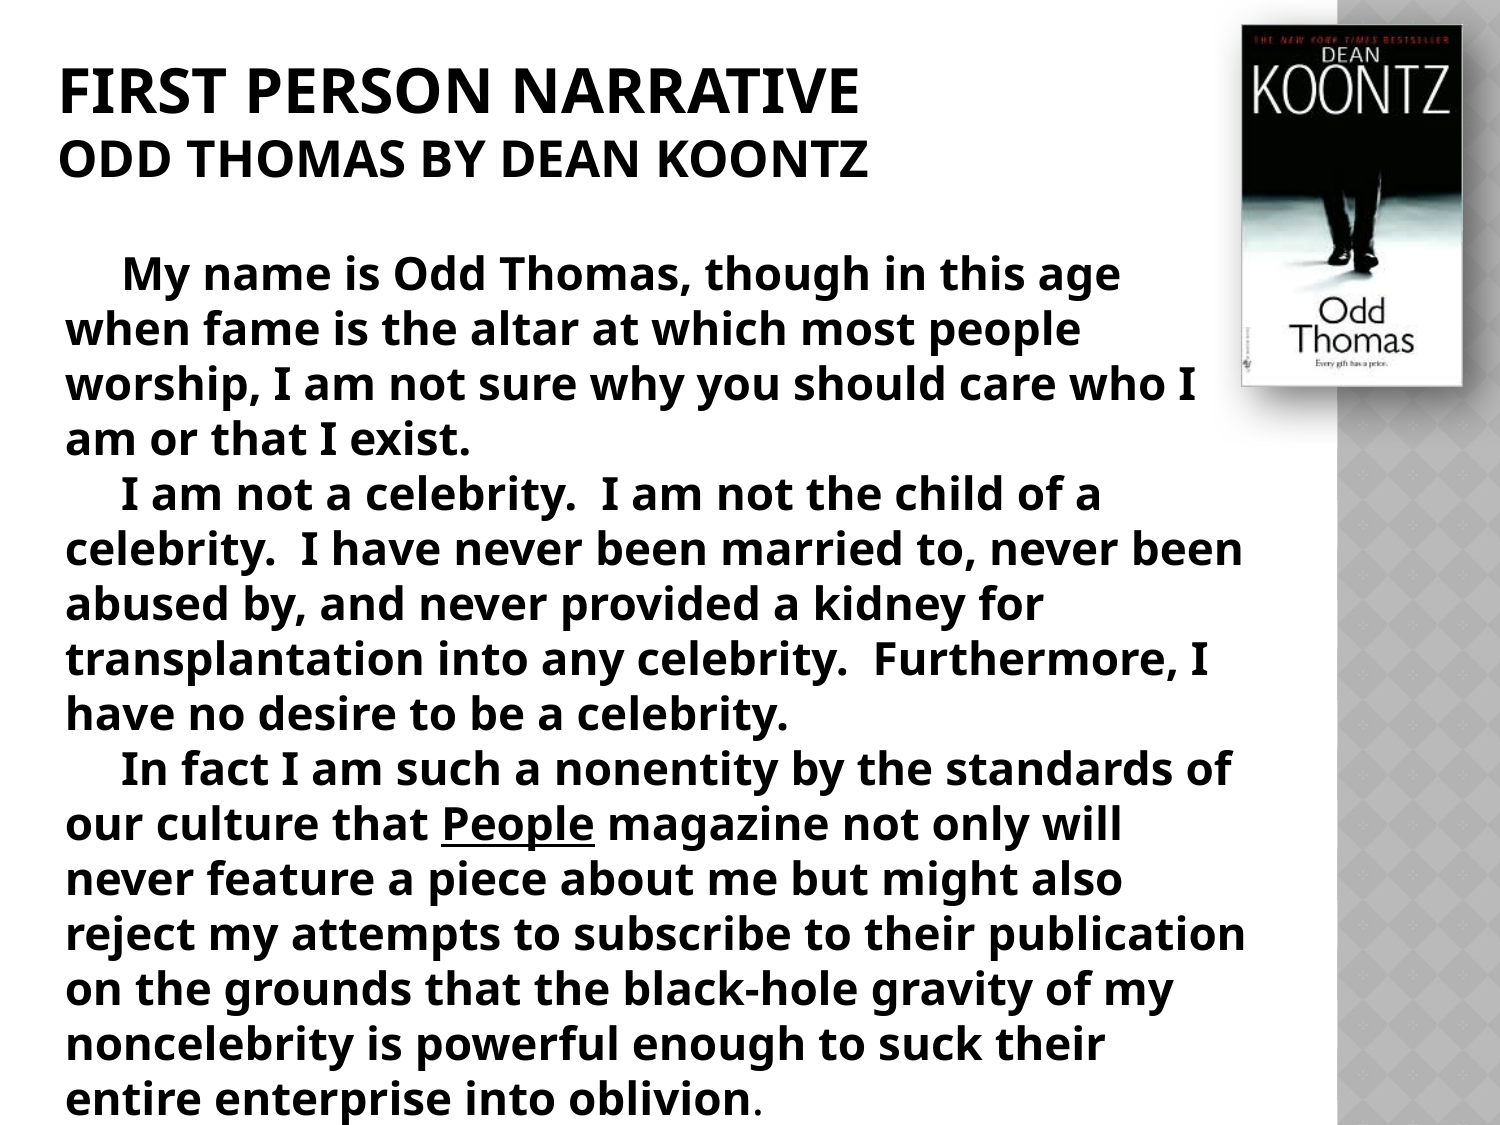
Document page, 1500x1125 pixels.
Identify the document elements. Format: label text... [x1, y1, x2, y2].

picture [1241, 24, 1463, 387]
list My name is Odd Thomas, though in this age when fame is the altar at which most people worship, I am not sure why you should care who I am or that I exist. I am not a celebrity. I am not the child of a celebrity. I have never been married to, never been abused by, and never provided a kidney for transplantation into any celebrity. Furthermore, I have no desire to be a celebrity. In fact I am such a nonentity by the standards of our culture that People magazine not only will never feature a piece about me but might also reject my attempts to subscribe to their publication on the grounds that the black-hole gravity of my noncelebrity is powerful enough to suck their entire enterprise into oblivion. [50, 237, 1263, 1033]
title First Person Narrative Odd Thomas by Dean Koontz [50, 50, 1227, 188]
